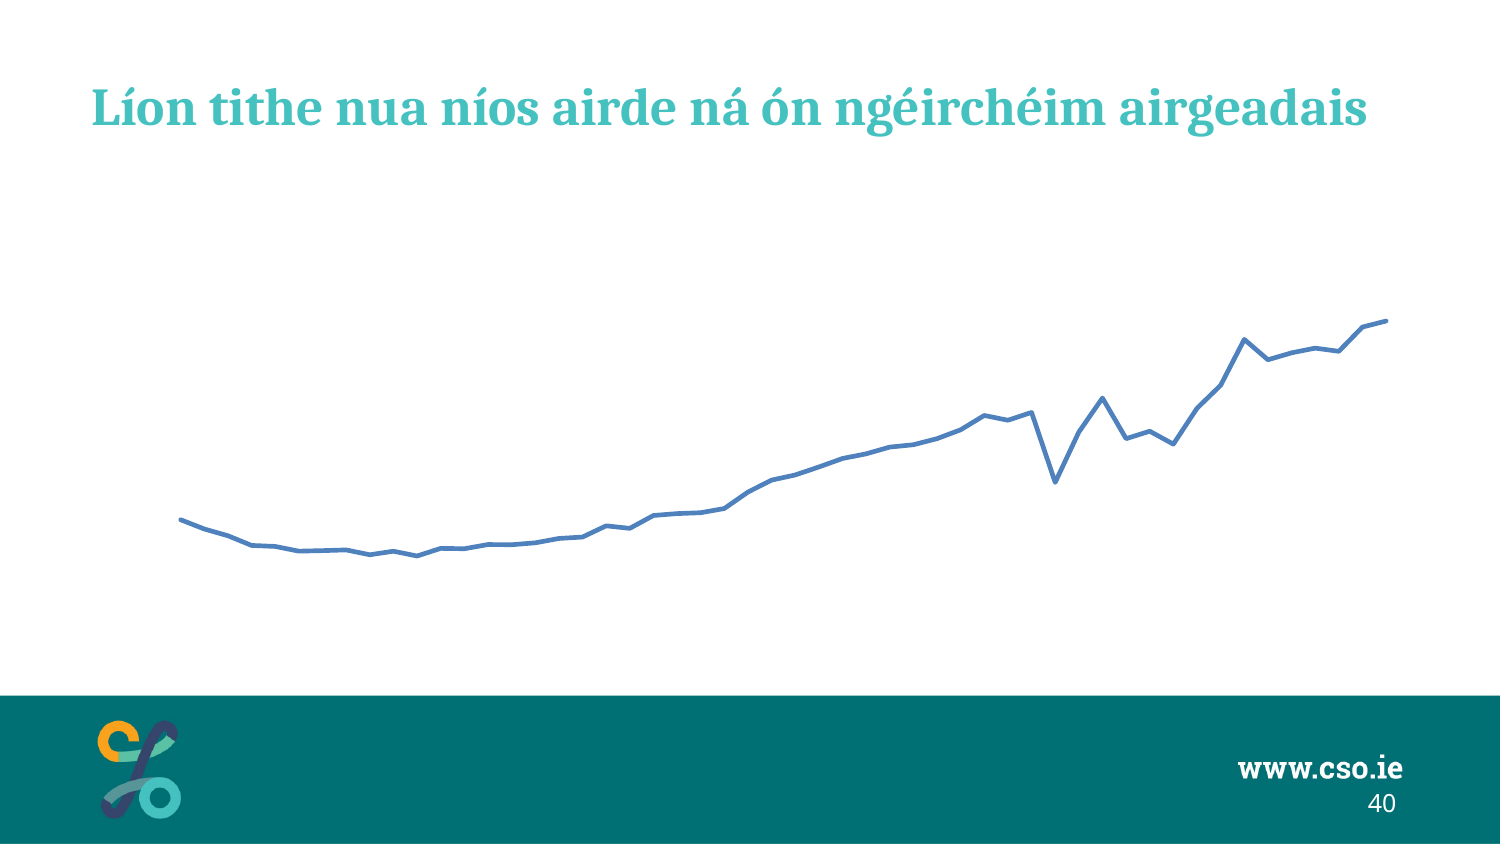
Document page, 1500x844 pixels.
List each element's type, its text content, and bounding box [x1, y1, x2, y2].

chart [74, 196, 1426, 659]
picture [0, 0, 1500, 844]
title Líon tithe nua níos airde ná ón ngéirchéim airgeadais [76, 33, 1425, 175]
slide_number 40 [1246, 782, 1412, 828]
